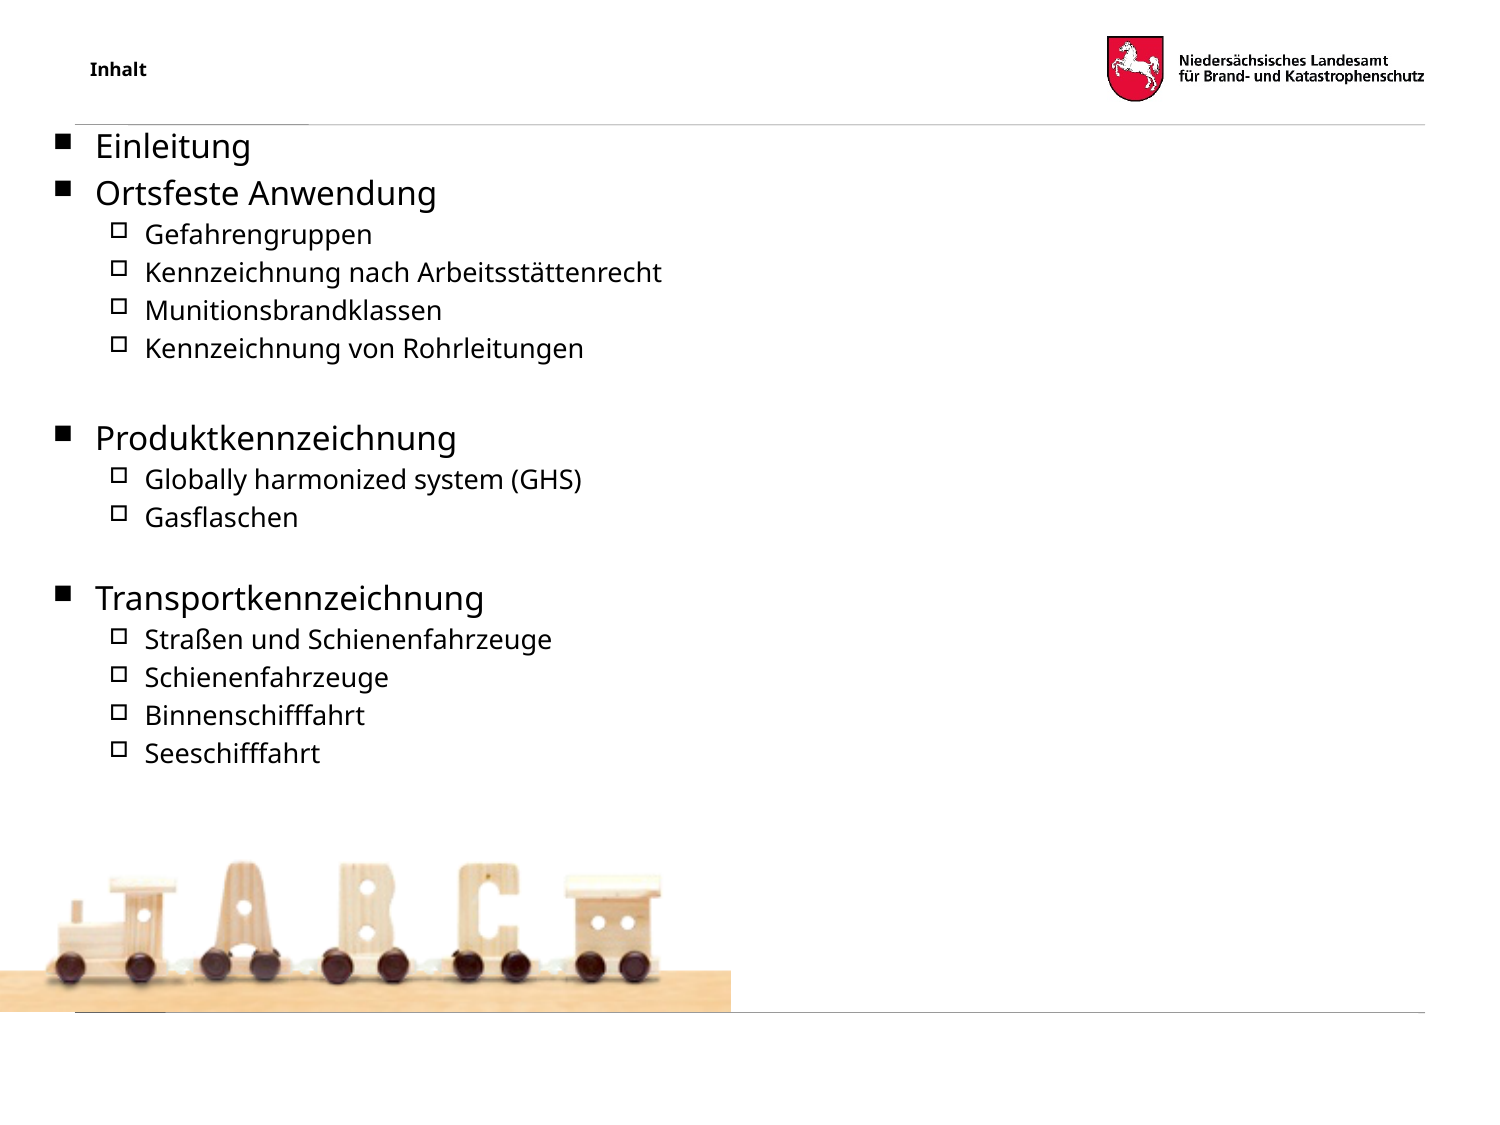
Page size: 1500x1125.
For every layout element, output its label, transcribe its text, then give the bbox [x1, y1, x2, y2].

picture [0, 823, 731, 1012]
text_box Einleitung Ortsfeste Anwendung Gefahrengruppen Kennzeichnung nach Arbeitsstättenrecht Munitionsbrandklassen Kennzeichnung von Rohrleitungen Produktkennzeichnung Globally harmonized system (GHS) Gasflaschen Transportkennzeichnung Straßen und Schienenfahrzeuge Schienenfahrzeuge Binnenschifffahrt Seeschifffahrt [38, 118, 1456, 916]
title Inhalt [75, 30, 1397, 107]
picture [1397, 36, 1424, 102]
